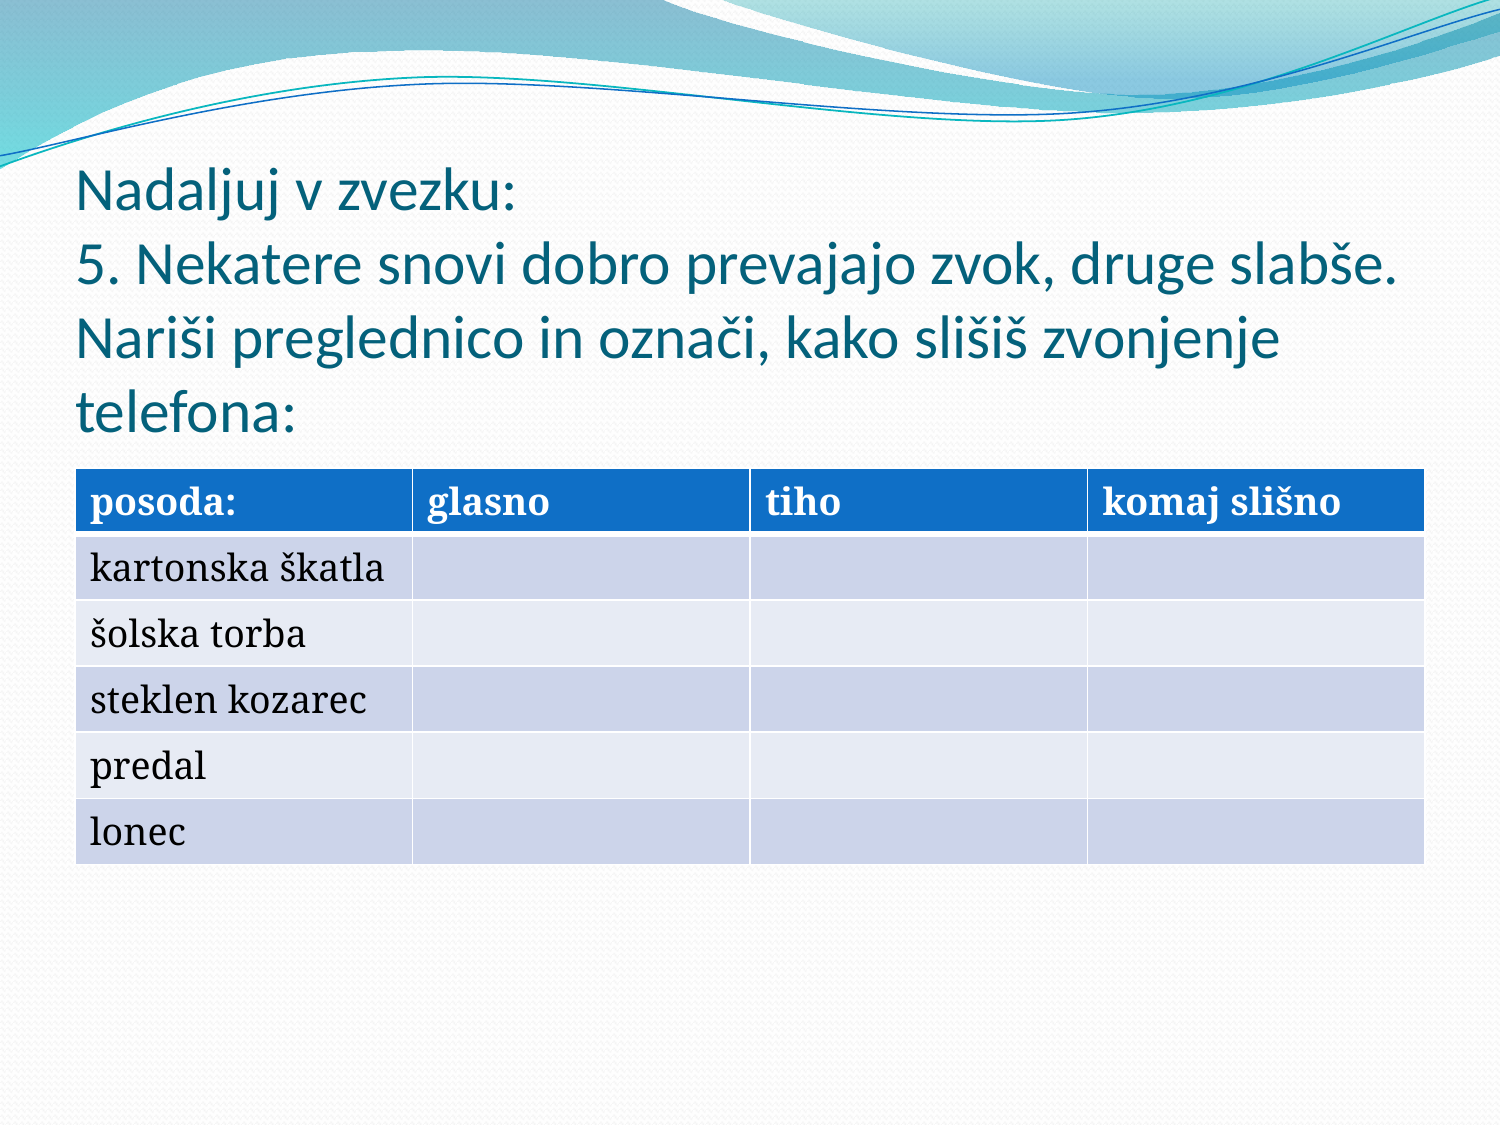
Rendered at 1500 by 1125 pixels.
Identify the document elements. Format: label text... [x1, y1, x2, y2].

table_cell [751, 601, 1087, 665]
table_cell lonec [76, 799, 412, 864]
title Nadaljuj v zvezku: 5. Nekatere snovi dobro prevajajo zvok, druge slabše. Nariši preglednico in označi, kako slišiš zvonjenje telefona: [75, 115, 1425, 445]
table_cell [1088, 537, 1424, 599]
table_cell [751, 733, 1087, 798]
table_cell [413, 601, 749, 665]
table_header posoda: [76, 469, 412, 531]
table_cell kartonska škatla [76, 537, 412, 599]
table_cell [413, 667, 749, 731]
table_cell [413, 537, 749, 599]
table_cell steklen kozarec [76, 667, 412, 731]
table_header glasno [413, 469, 749, 531]
table_cell [751, 667, 1087, 731]
table_cell [1088, 799, 1424, 864]
table_cell [413, 799, 749, 864]
table_header komaj slišno [1088, 469, 1424, 531]
table_cell [1088, 667, 1424, 731]
table_cell [1088, 601, 1424, 665]
table_cell [751, 799, 1087, 864]
table_cell šolska torba [76, 601, 412, 665]
table_cell predal [76, 733, 412, 798]
table_header tiho [751, 469, 1087, 531]
table_cell [751, 537, 1087, 599]
table_cell [413, 733, 749, 798]
table_cell [1088, 733, 1424, 798]
